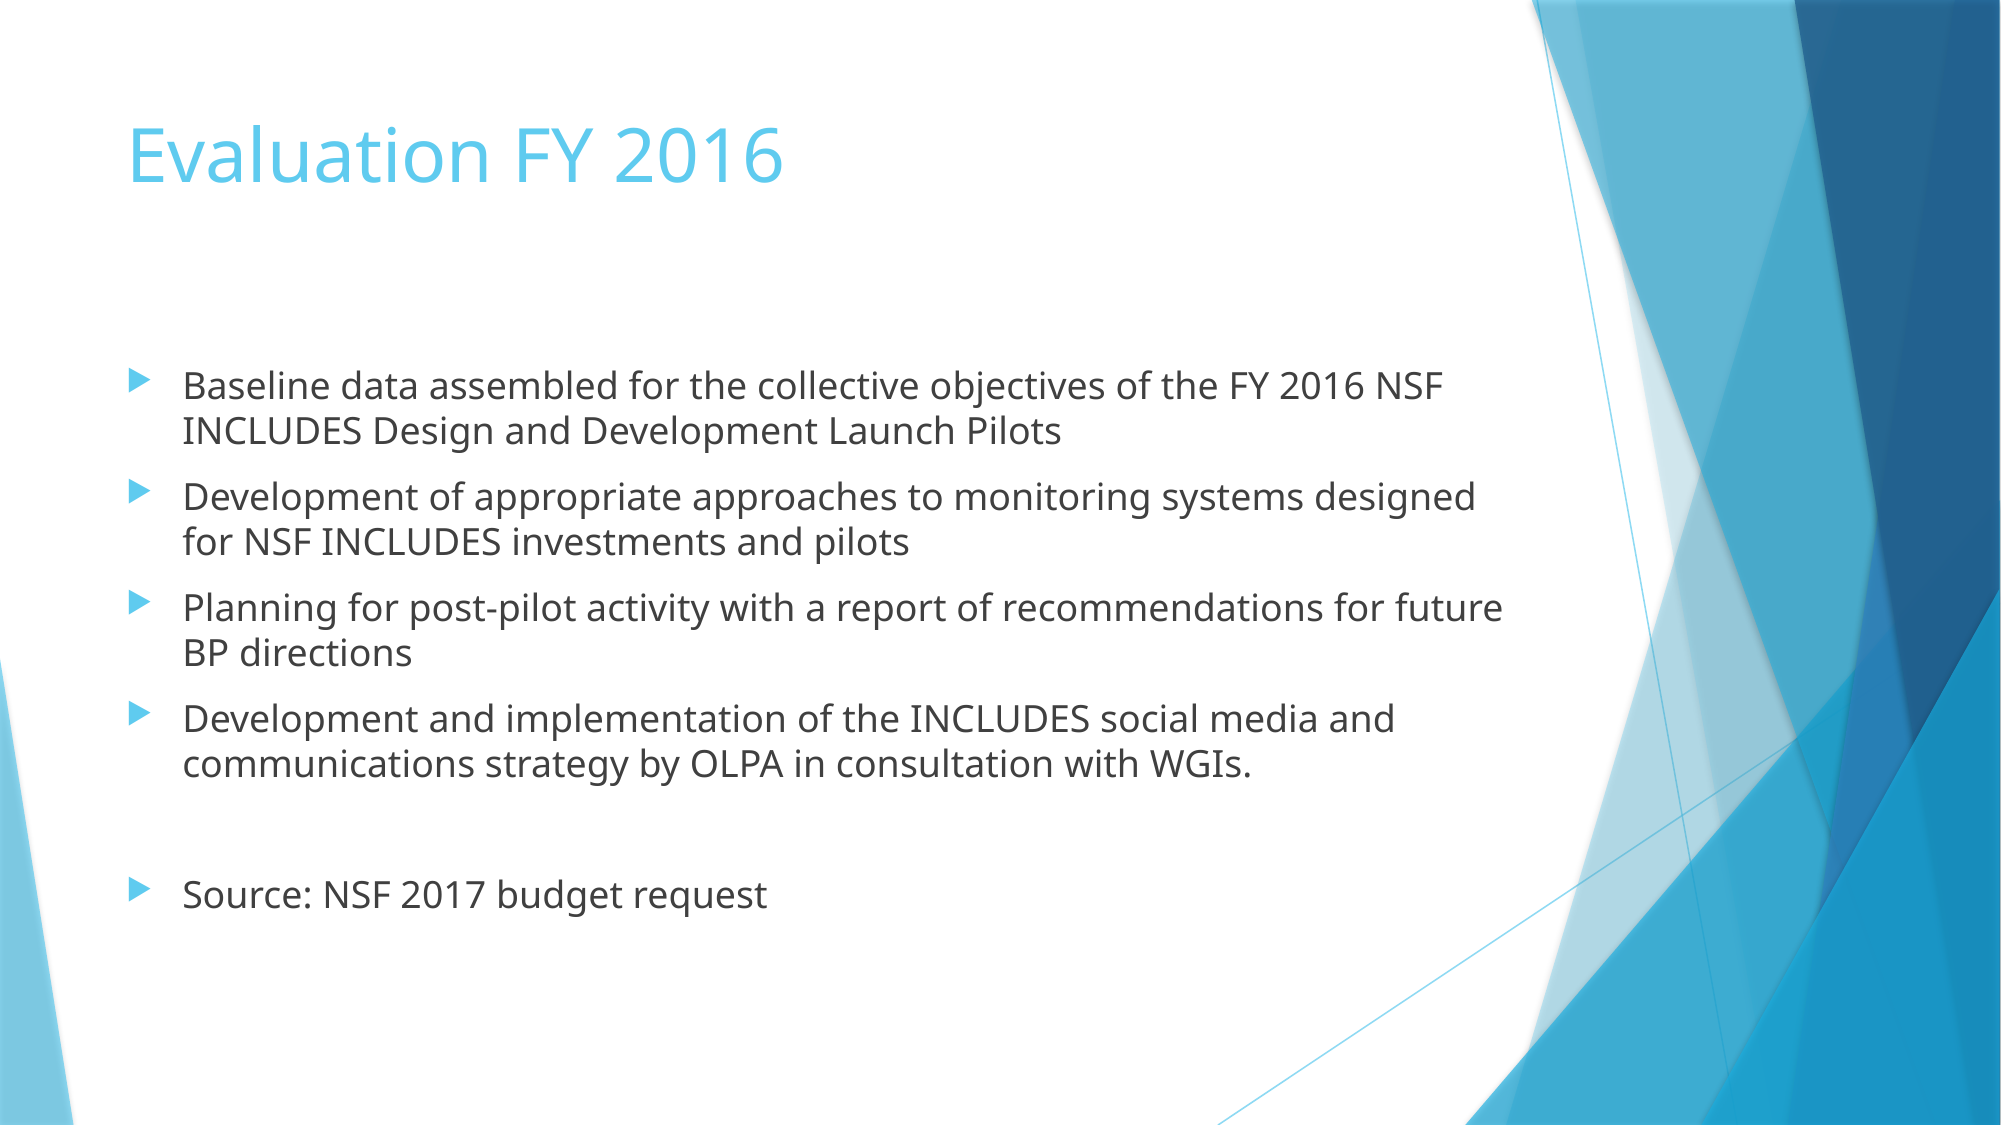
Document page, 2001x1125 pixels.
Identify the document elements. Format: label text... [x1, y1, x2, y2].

list Baseline data assembled for the collective objectives of the FY 2016 NSF INCLUDES Design and Development Launch Pilots Development of appropriate approaches to monitoring systems designed for NSF INCLUDES investments and pilots Planning for post-pilot activity with a report of recommendations for future BP directions Development and implementation of the INCLUDES social media and communications strategy by OLPA in consultation with WGIs. Source: NSF 2017 budget request [111, 354, 1522, 992]
title Evaluation FY 2016 [111, 99, 1522, 317]
